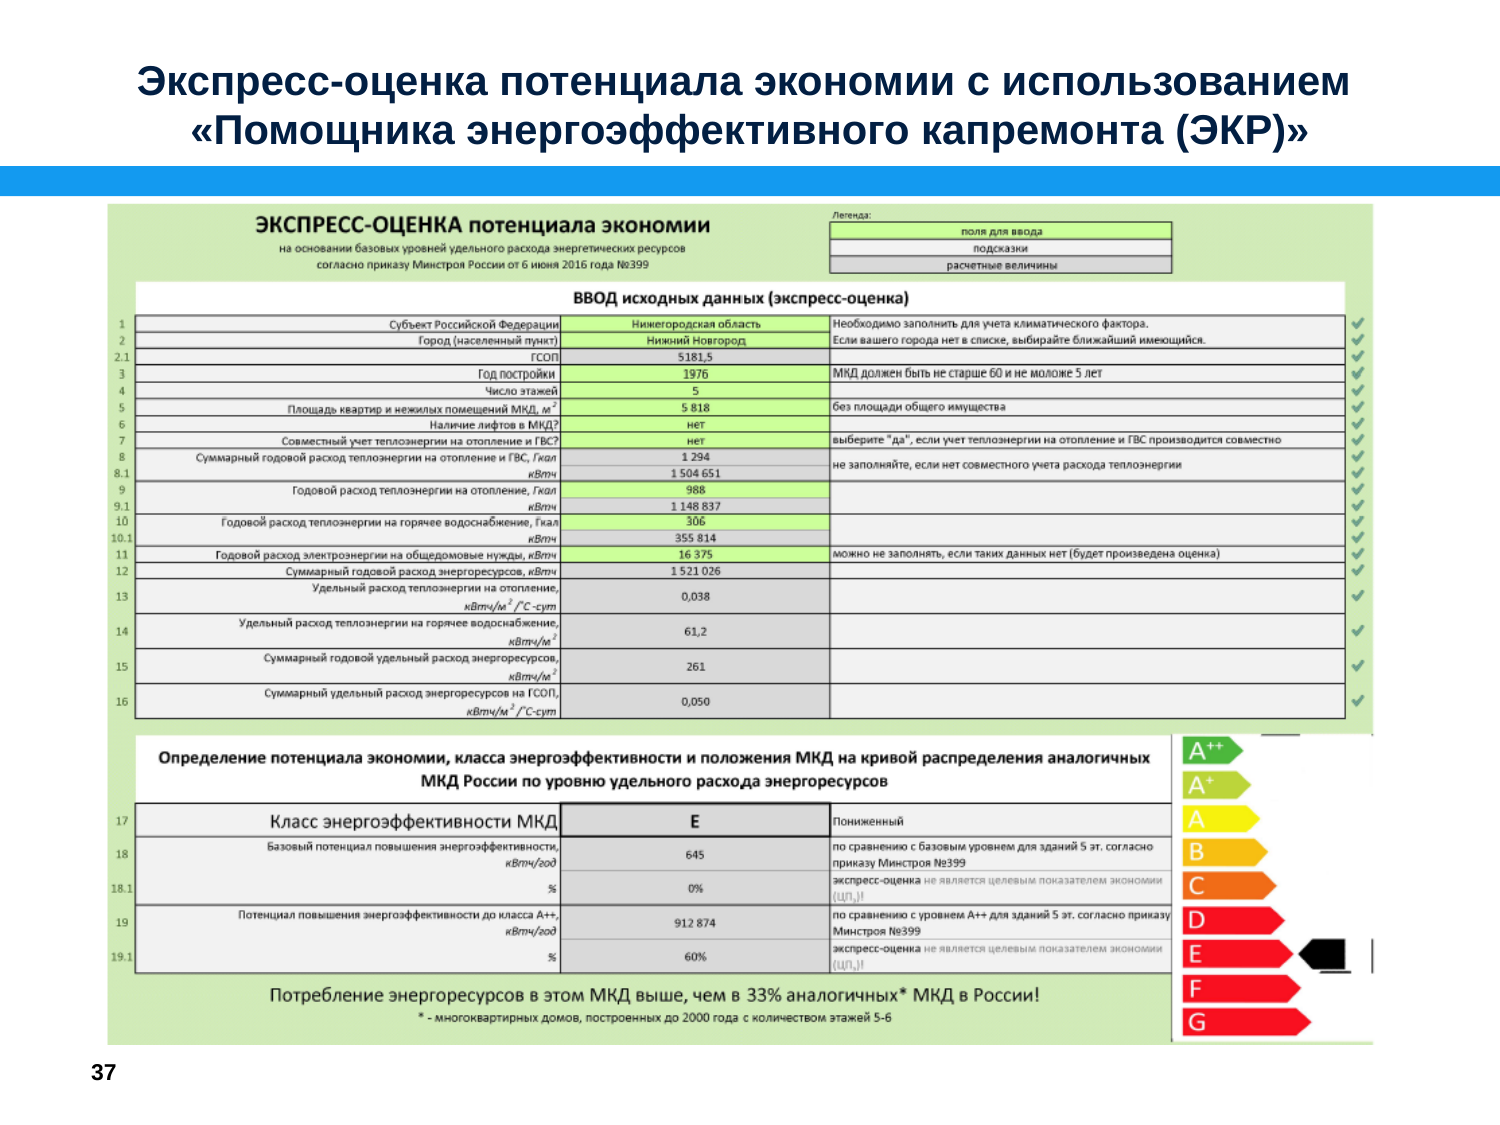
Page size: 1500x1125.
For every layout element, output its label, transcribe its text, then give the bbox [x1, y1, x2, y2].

text_box Экспресс-оценка потенциала экономии с использованием «Помощника энергоэффективного капремонта (ЭКР)» [0, 46, 1500, 161]
picture [101, 199, 1377, 1045]
slide_number 37 [58, 1041, 150, 1101]
